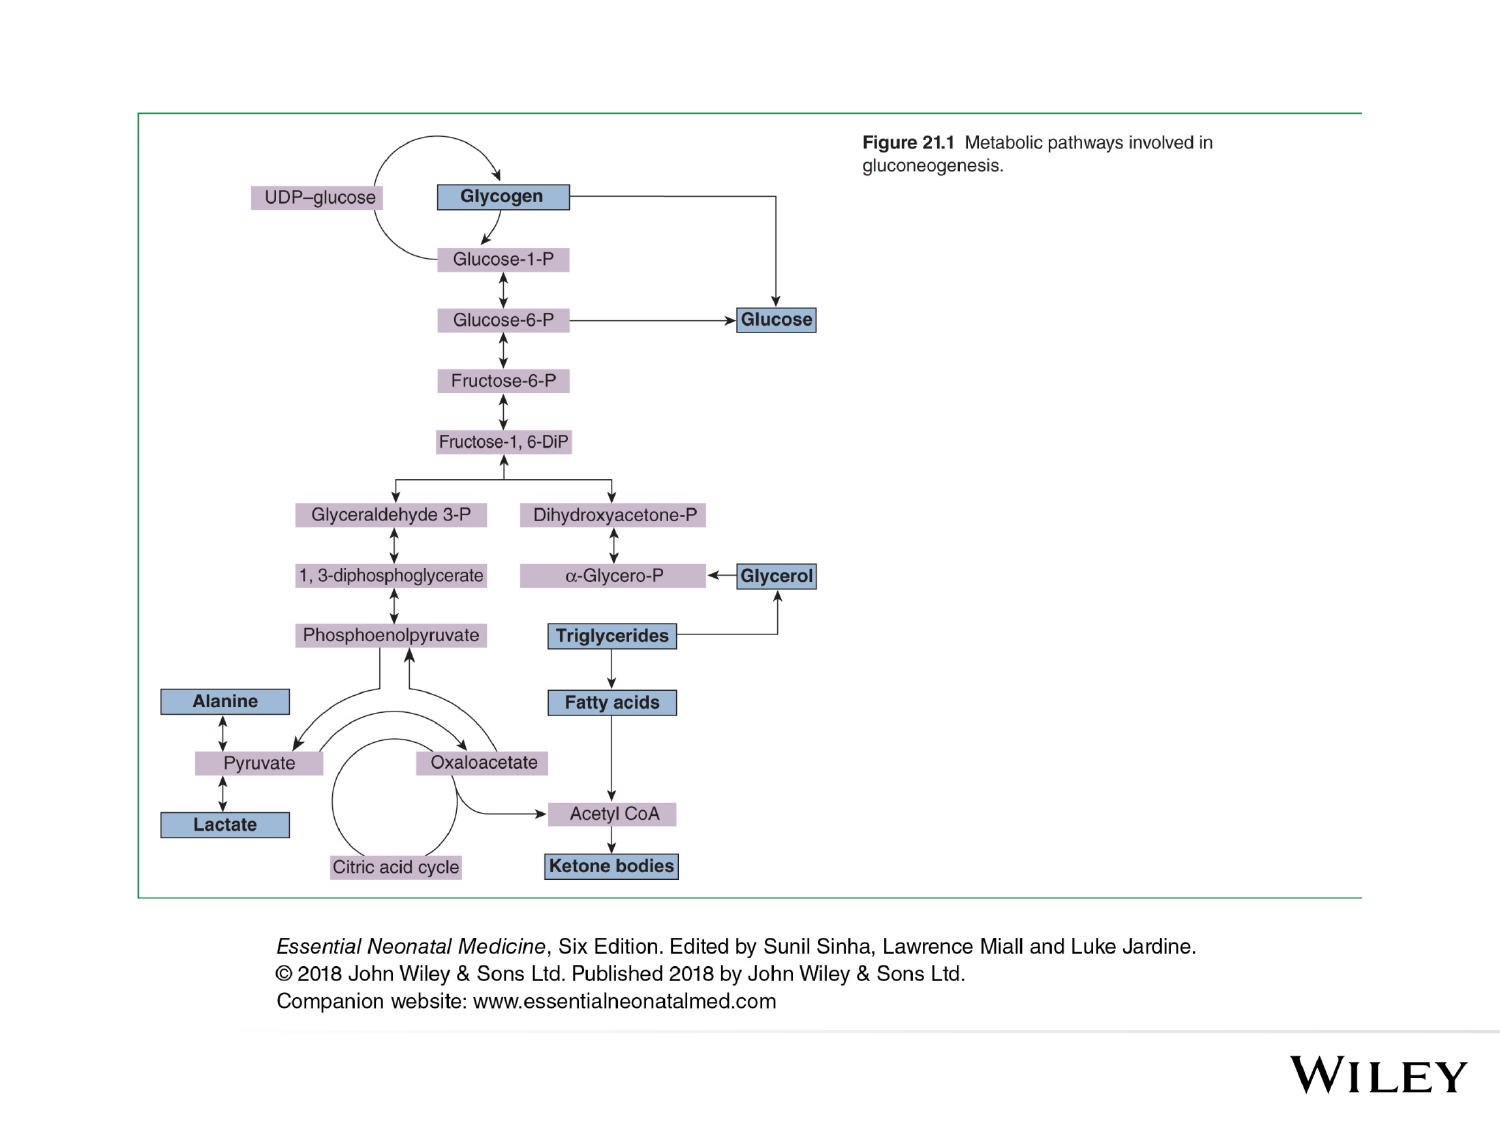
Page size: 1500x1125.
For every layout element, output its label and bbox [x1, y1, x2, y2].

picture [0, 1030, 1500, 1125]
picture [137, 112, 1363, 1013]
